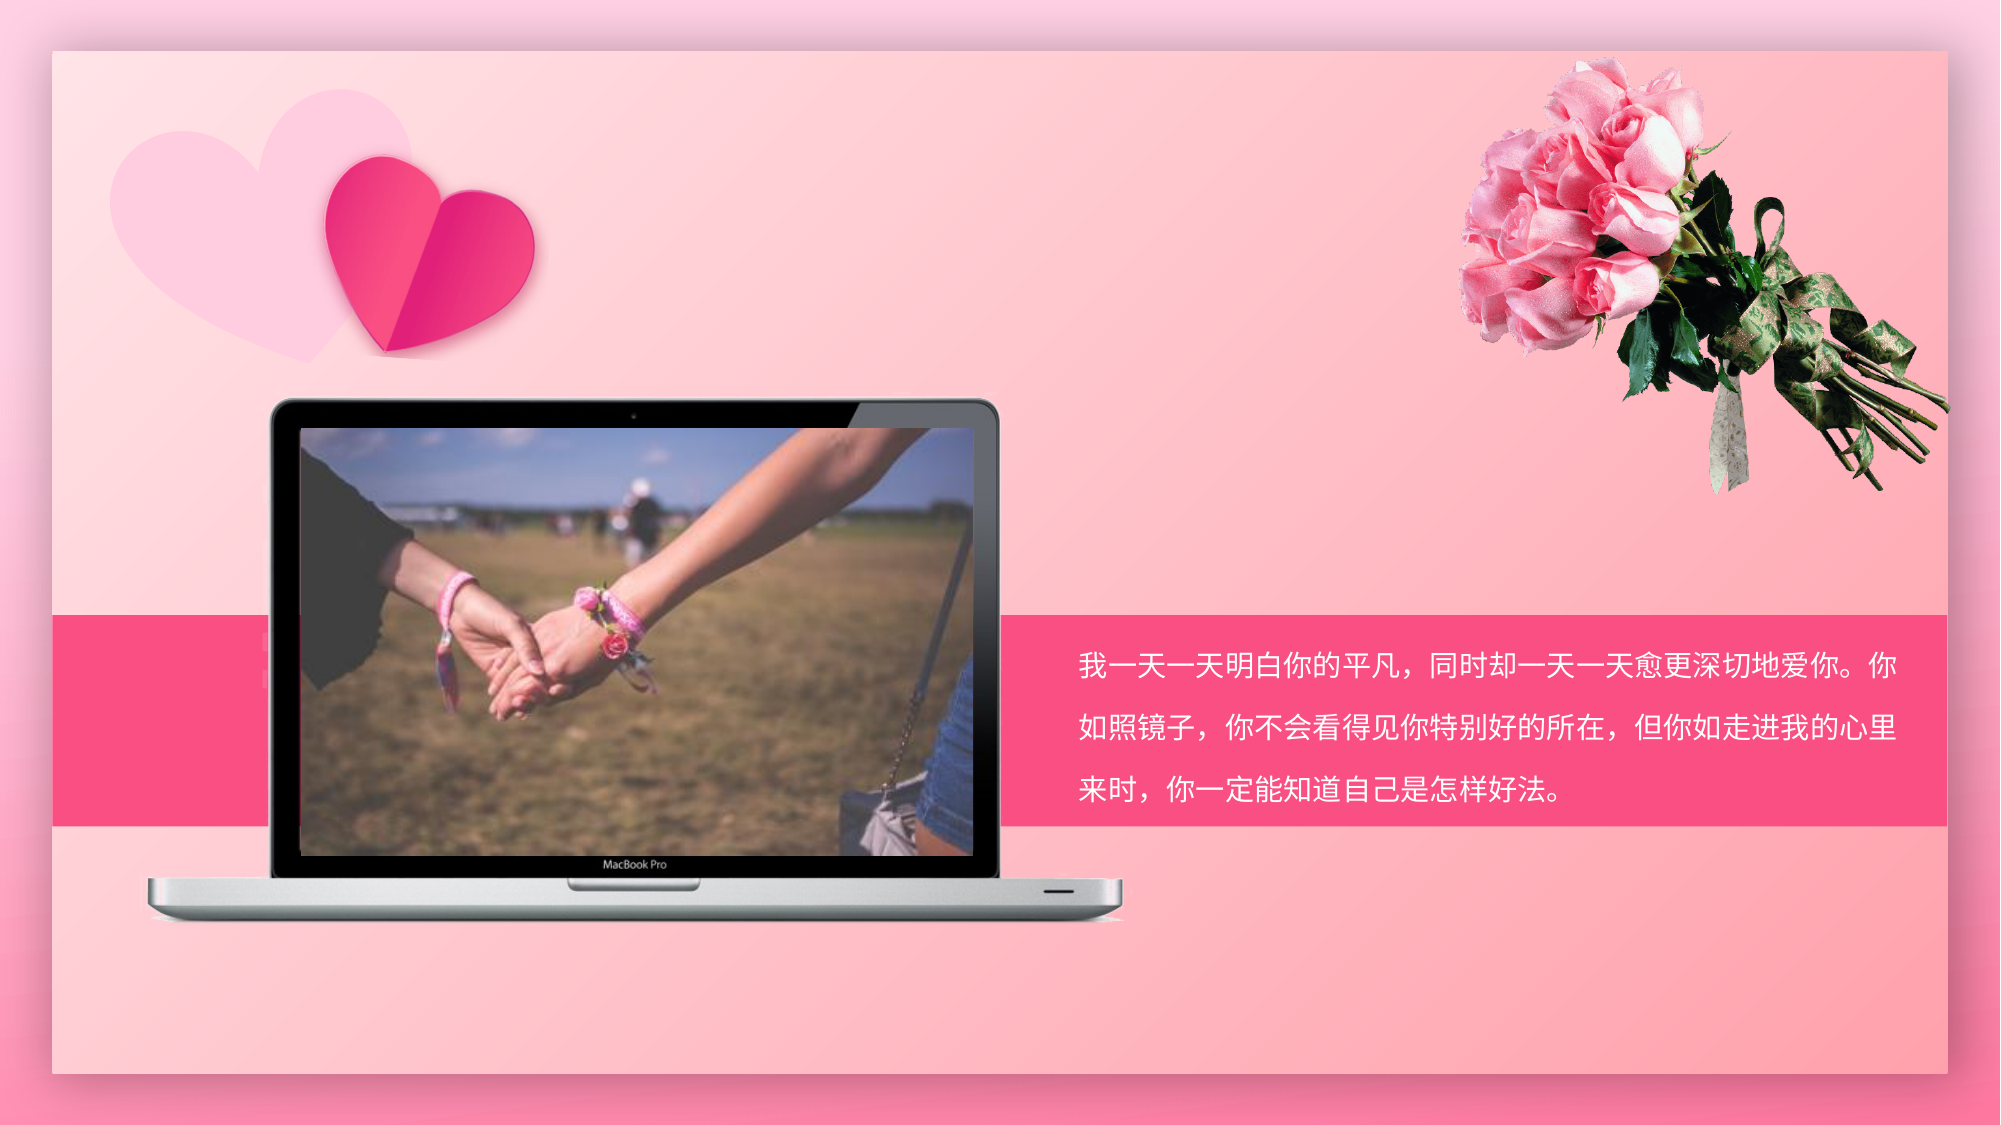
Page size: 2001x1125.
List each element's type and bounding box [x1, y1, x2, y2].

text_box [122, 105, 549, 368]
picture [0, 0, 2000, 1125]
text_box [59, 352, 1216, 987]
